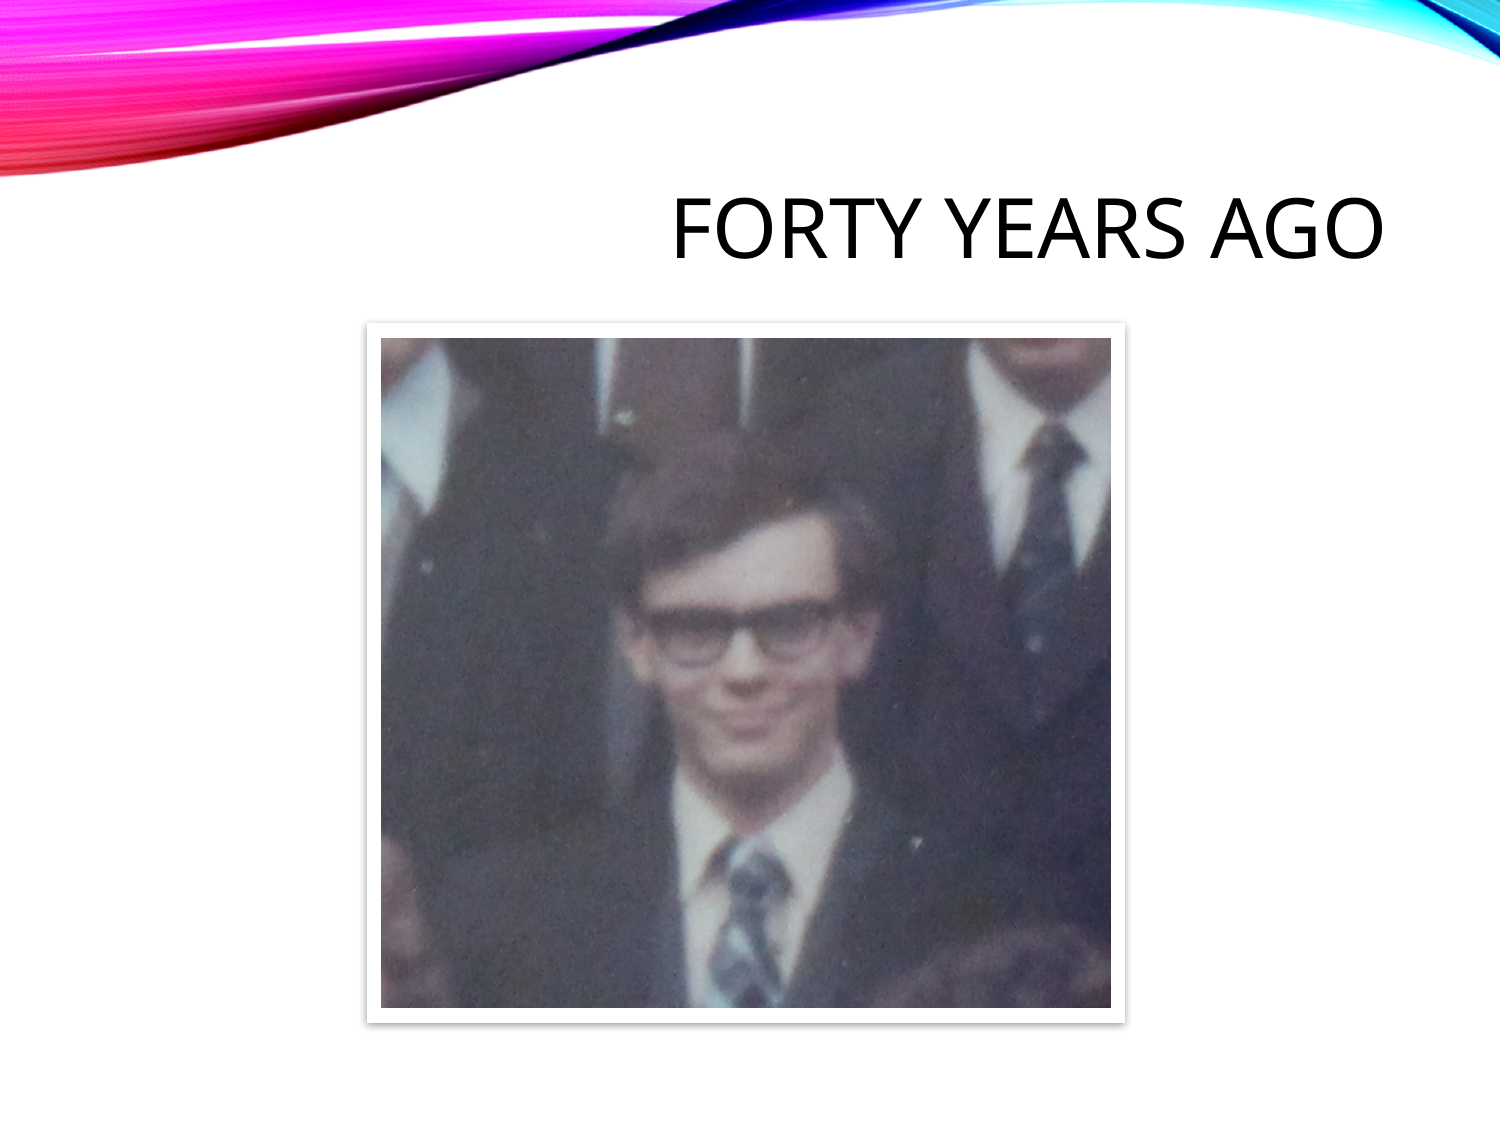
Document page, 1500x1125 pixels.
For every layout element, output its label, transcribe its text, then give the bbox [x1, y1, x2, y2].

picture [0, 0, 1500, 178]
title Forty years ago [356, 125, 1403, 338]
picture [381, 337, 1111, 1009]
